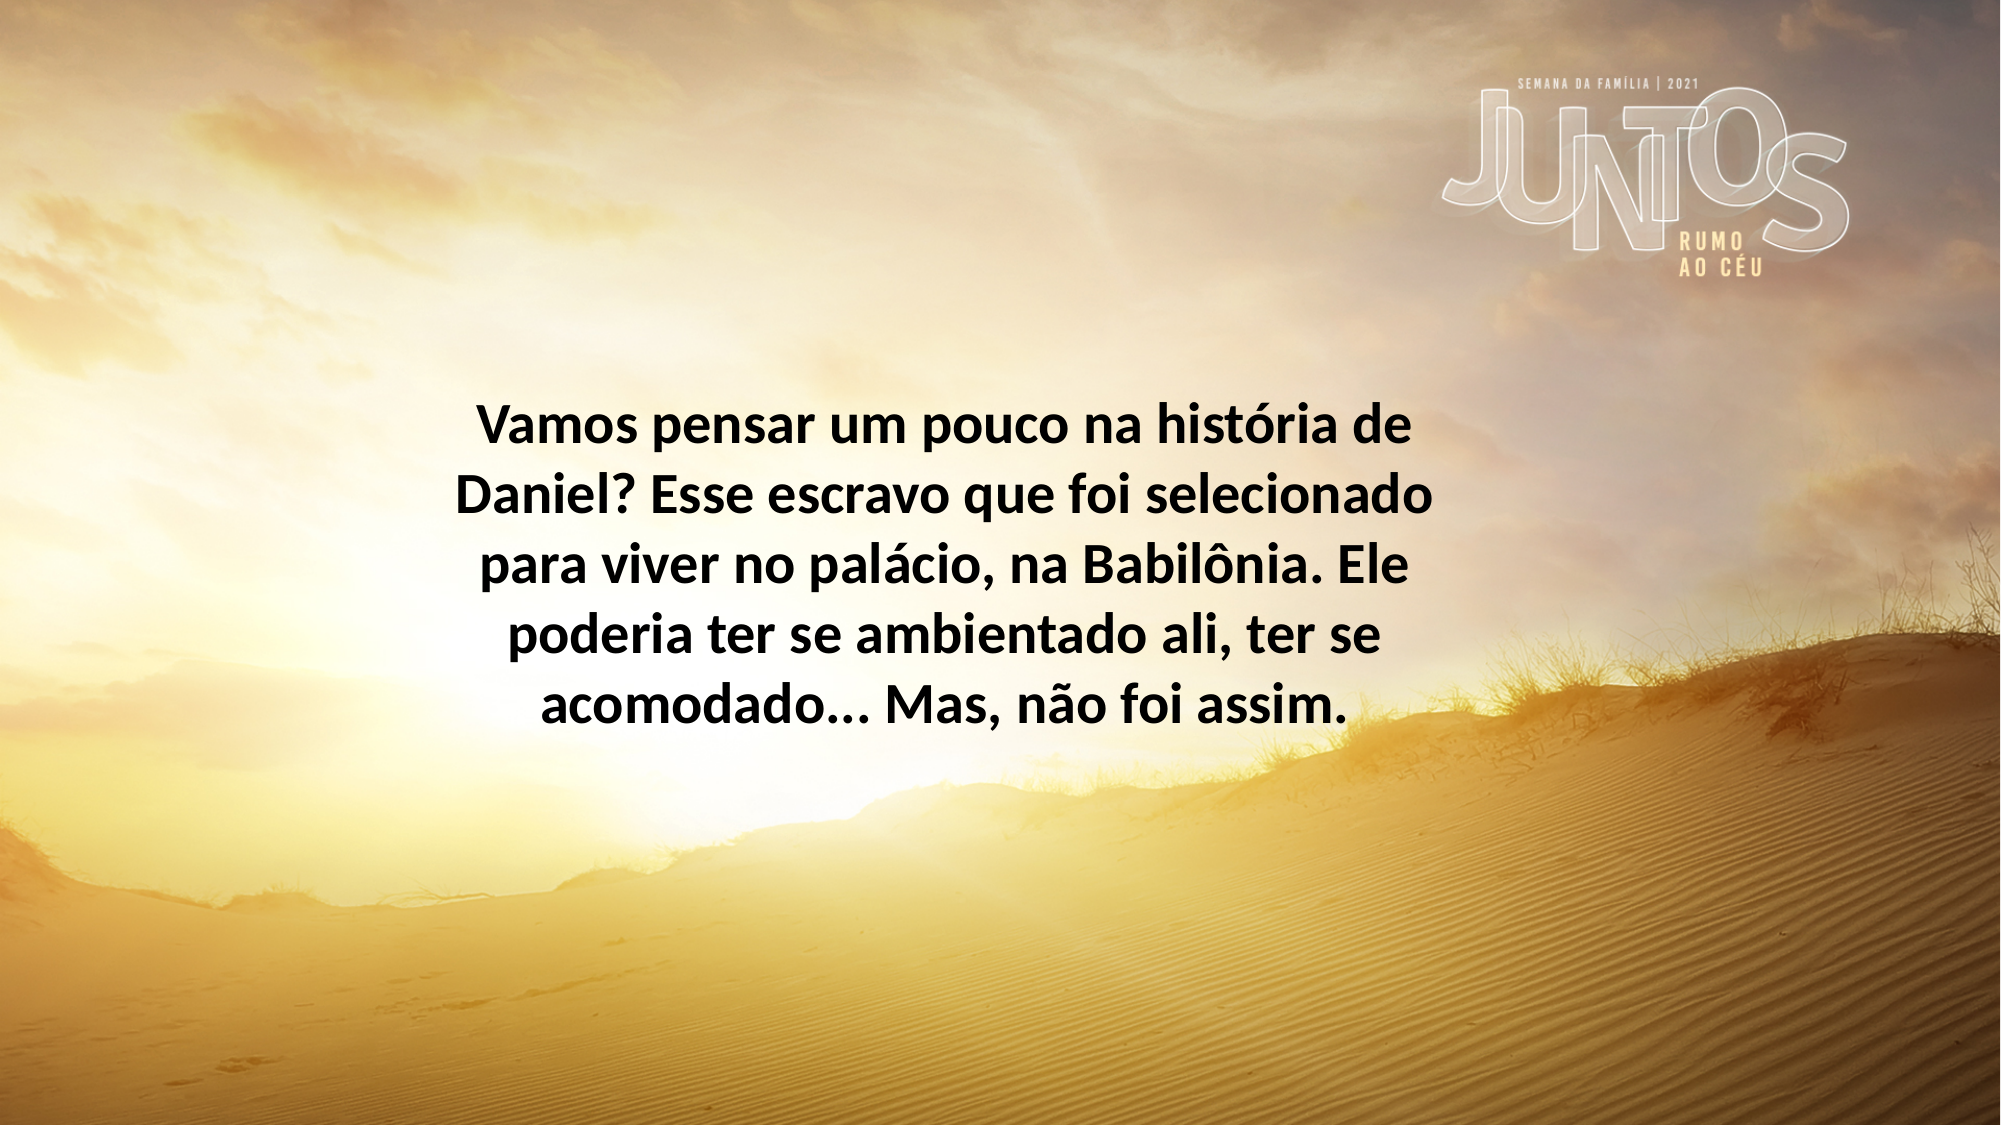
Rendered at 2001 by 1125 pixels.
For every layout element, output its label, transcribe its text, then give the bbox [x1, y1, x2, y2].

picture [0, 0, 2001, 1125]
text_box Vamos pensar um pouco na história de Daniel? Esse escravo que foi selecionado para viver no palácio, na Babilônia. Ele poderia ter se ambientado ali, ter se acomodado... Mas, não foi assim. [422, 378, 1468, 743]
